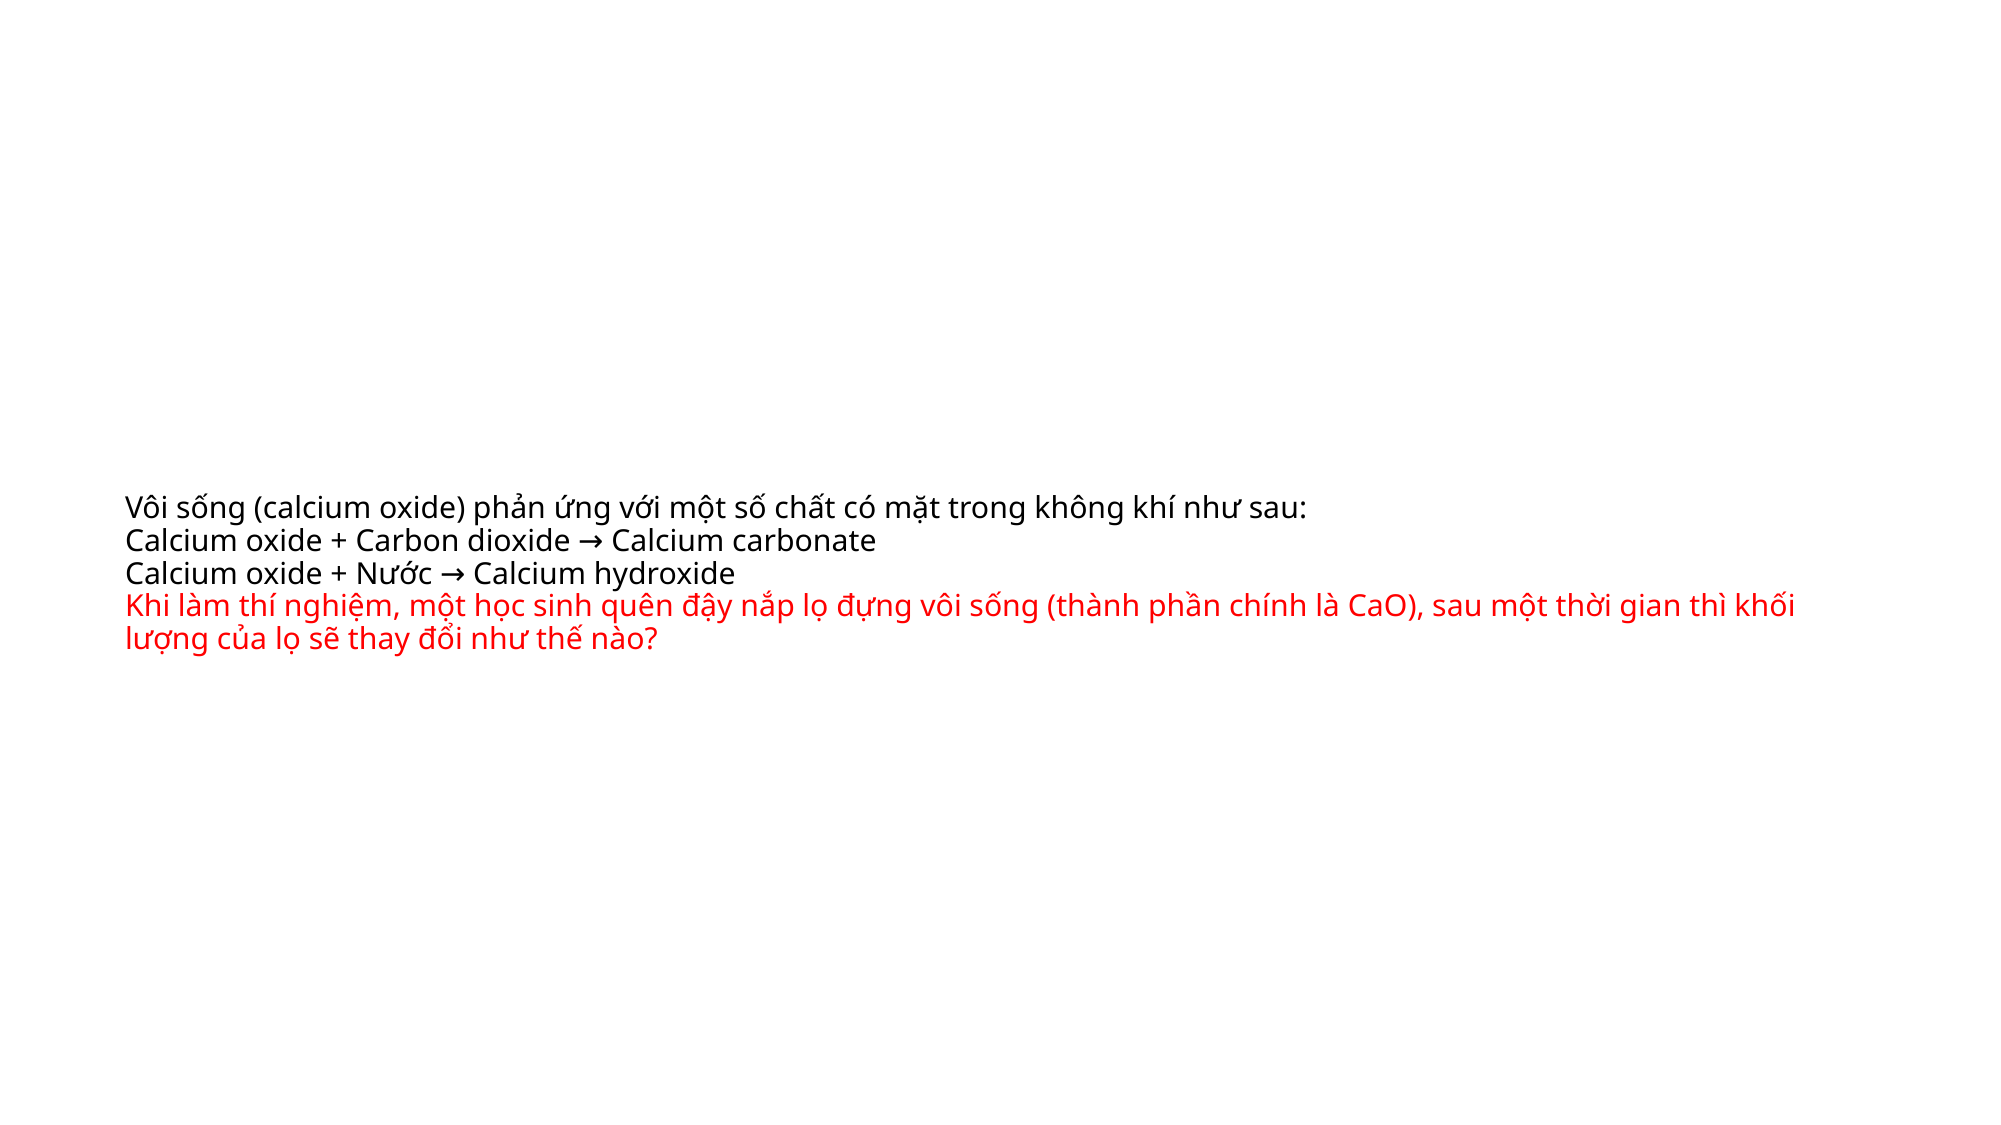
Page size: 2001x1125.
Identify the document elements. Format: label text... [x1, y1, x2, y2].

title Vôi sống (calcium oxide) phản ứng với một số chất có mặt trong không khí như sau: Calcium oxide + Carbon dioxide → Calcium carbonate Calcium oxide + Nước → Calcium hydroxide Khi làm thí nghiệm, một học sinh quên đậy nắp lọ đựng vôi sống (thành phần chính là CaO), sau một thời gian thì khối lượng của lọ sẽ thay đổi như thế nào? [109, 483, 1835, 702]
